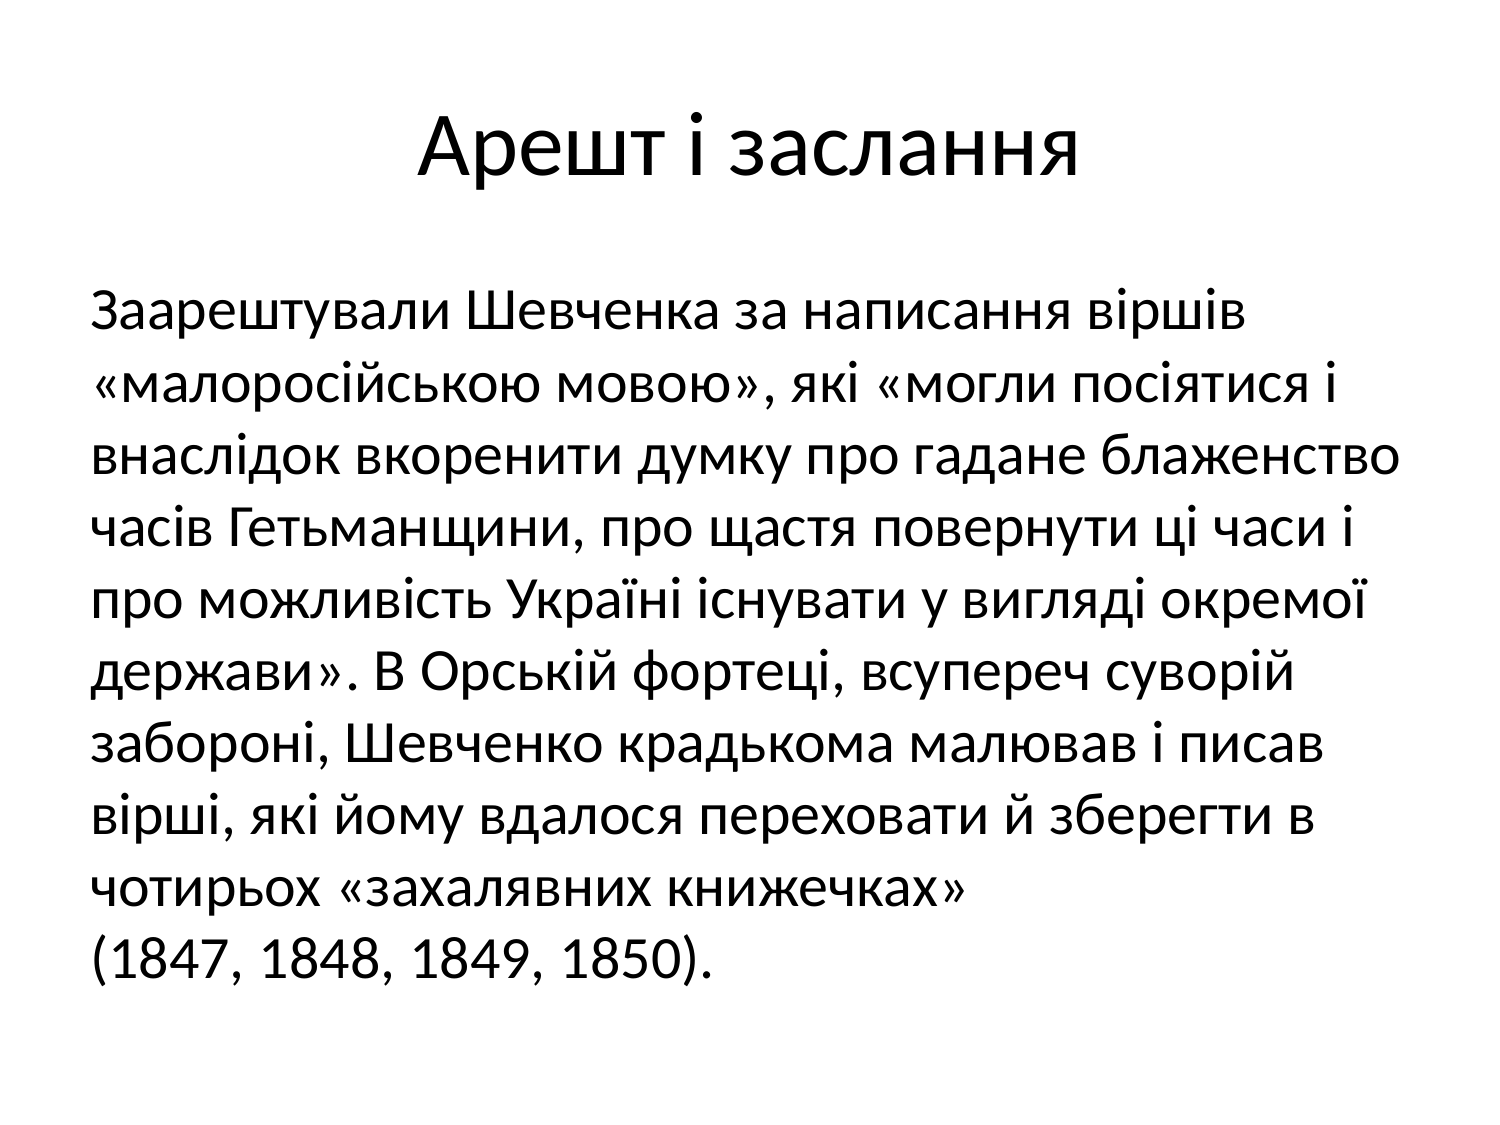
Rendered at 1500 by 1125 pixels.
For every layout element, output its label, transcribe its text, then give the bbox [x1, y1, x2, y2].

list Заарештували Шевченка за написання віршів «малоросійською мовою», які «могли посіятися і внаслідок вкоренити думку про гадане блаженство часів Гетьманщини, про щастя повернути ці часи і про можливість Україні існувати у вигляді окремої держави». В Орській фортеці, всупереч суворій забороні, Шевченко крадькома малював і писав вірші, які йому вдалося переховати й зберегти в чотирьох «захалявних книжечках» (1847, 1848, 1849, 1850). [75, 262, 1425, 1005]
title Арешт і заслання [75, 45, 1425, 233]
